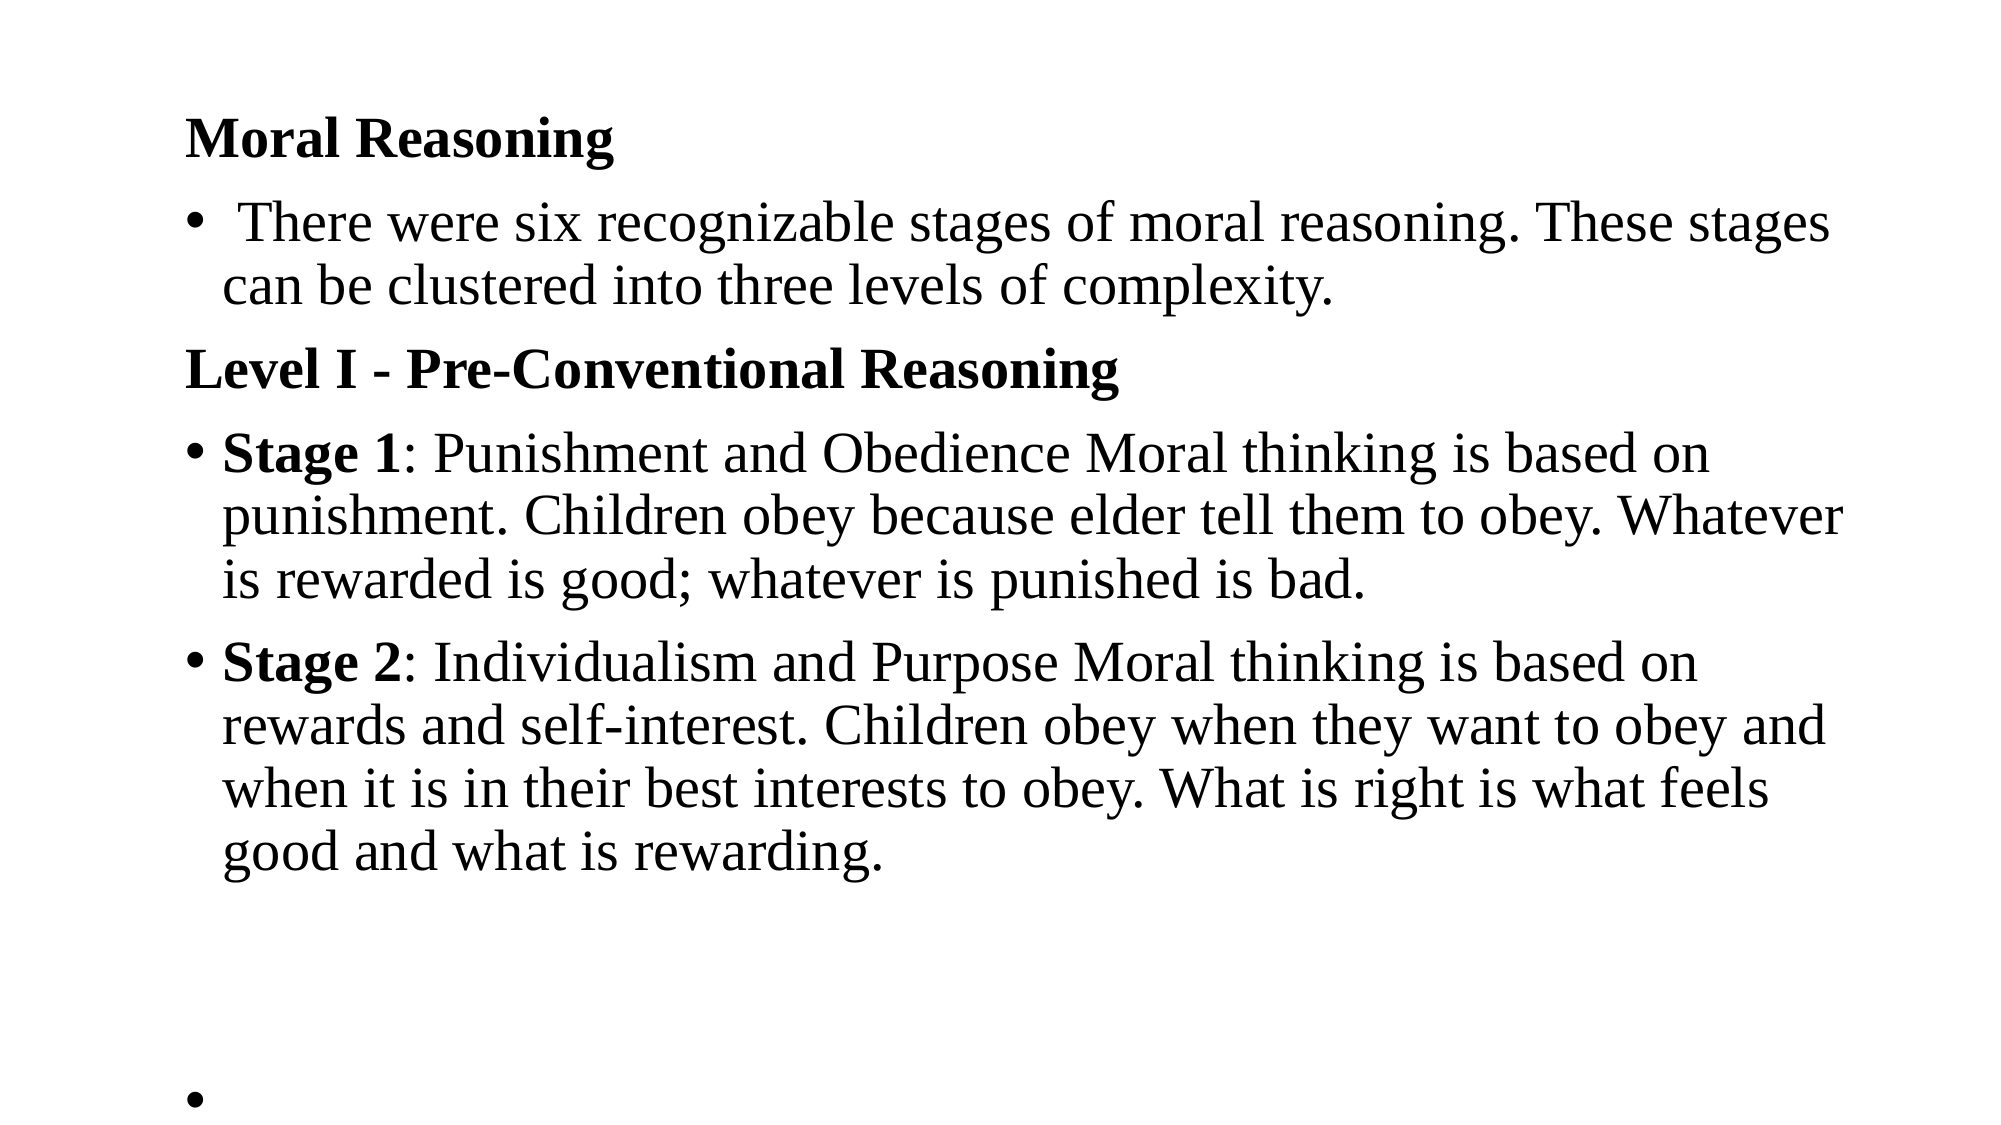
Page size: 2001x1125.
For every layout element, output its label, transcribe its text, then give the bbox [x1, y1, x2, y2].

list Moral Reasoning There were six recognizable stages of moral reasoning. These stages can be clustered into three levels of complexity. Level I - Pre-Conventional Reasoning Stage 1: Punishment and Obedience Moral thinking is based on punishment. Children obey because elder tell them to obey. Whatever is rewarded is good; whatever is punished is bad. Stage 2: Individualism and Purpose Moral thinking is based on rewards and self-interest. Children obey when they want to obey and when it is in their best interests to obey. What is right is what feels good and what is rewarding. [170, 99, 1896, 994]
